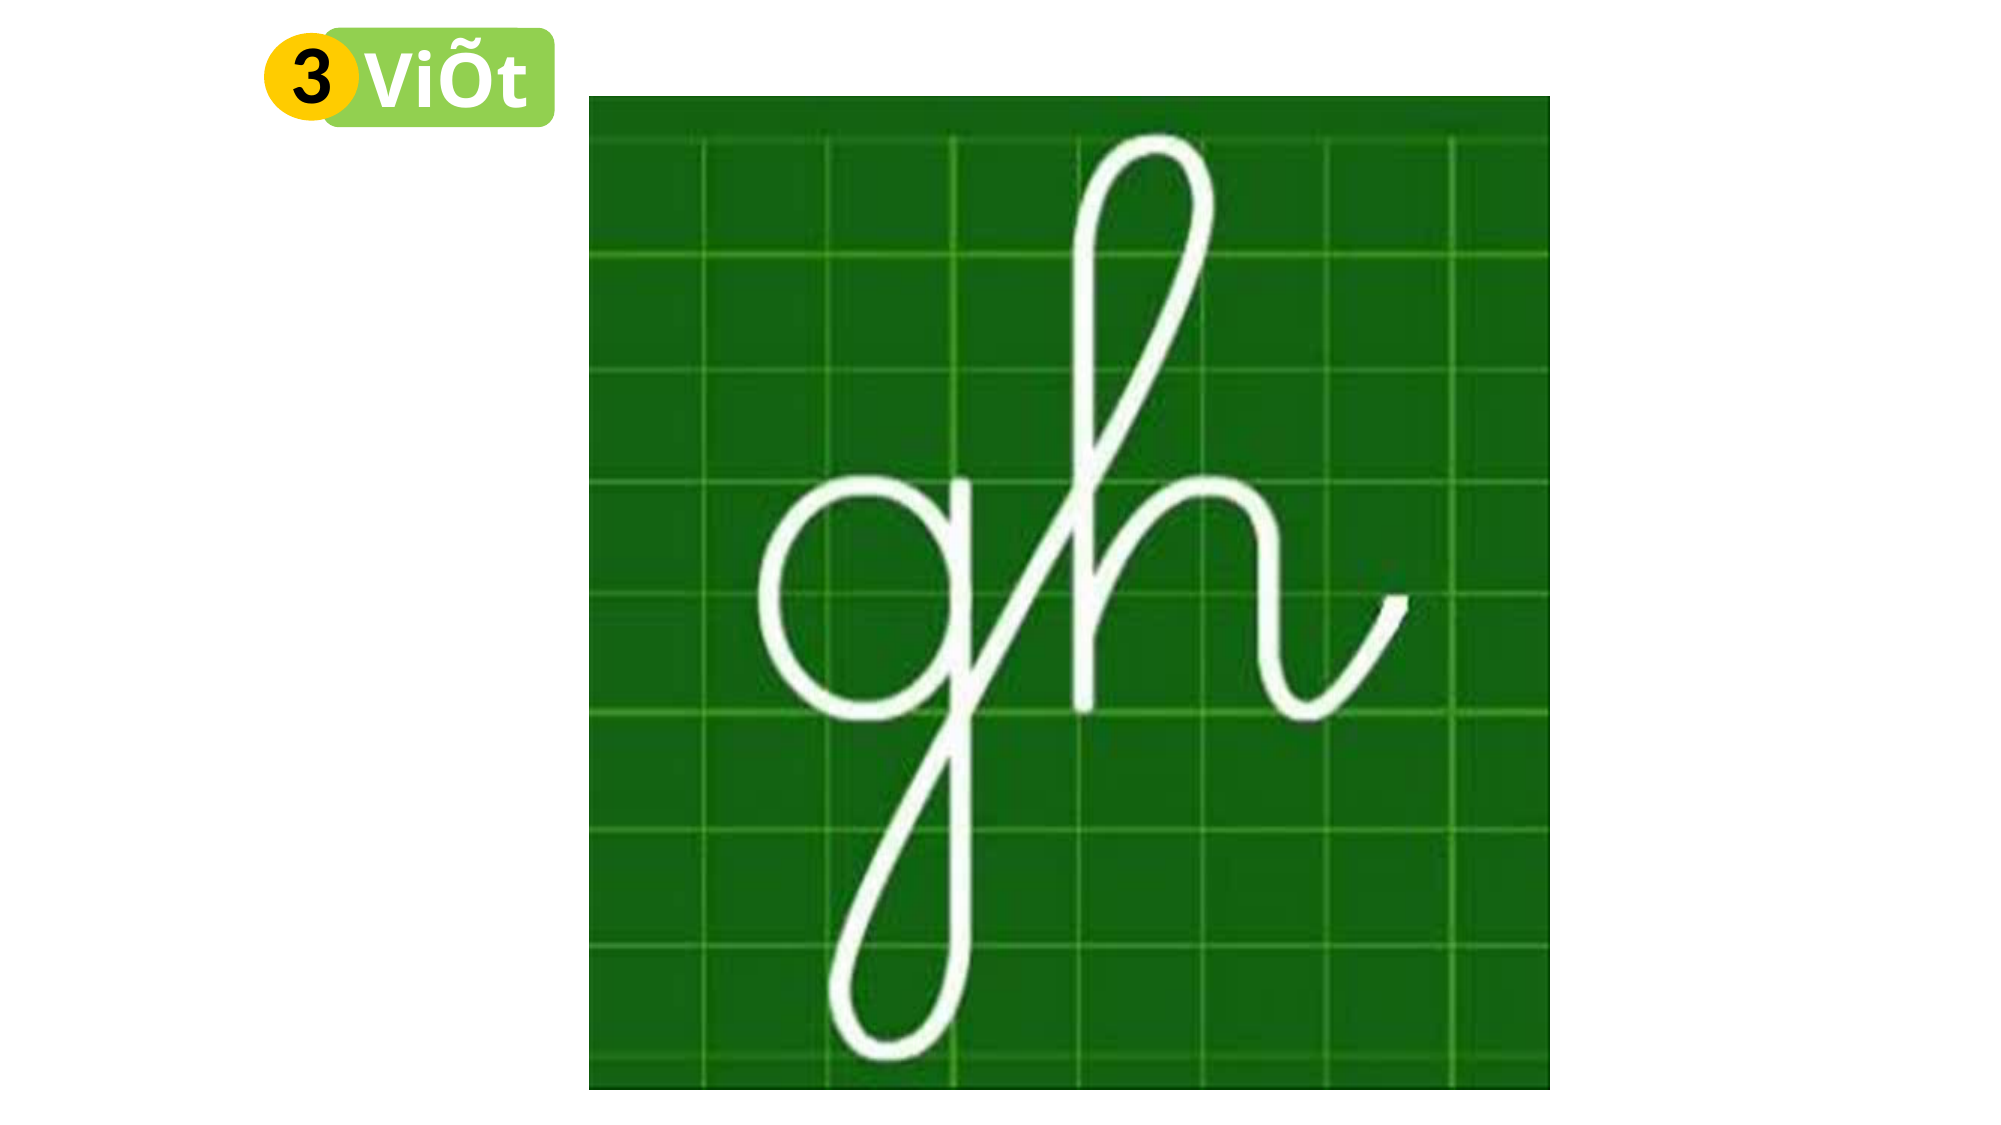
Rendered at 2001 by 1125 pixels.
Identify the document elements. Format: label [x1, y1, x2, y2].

text_box [264, 12, 589, 132]
text_box [588, 95, 1550, 1091]
